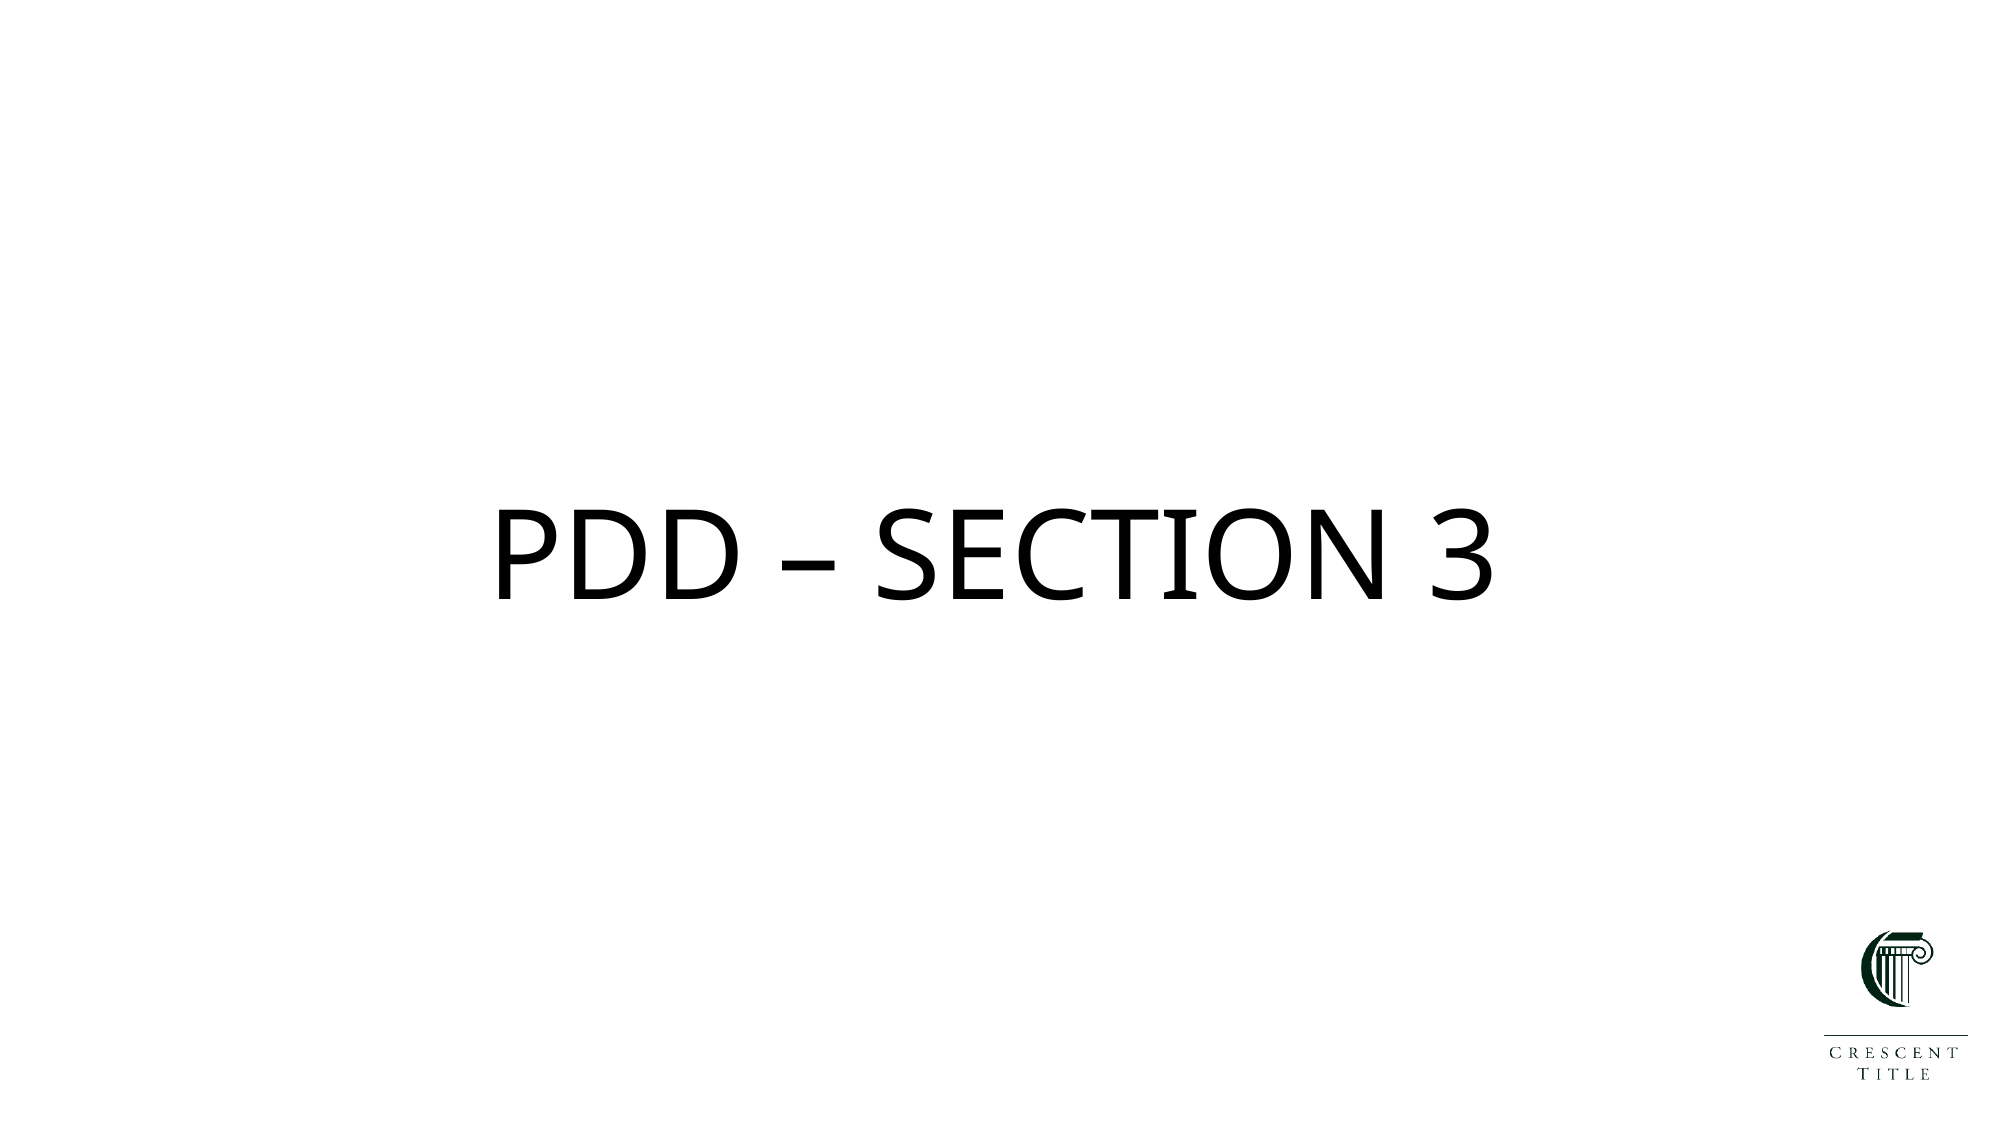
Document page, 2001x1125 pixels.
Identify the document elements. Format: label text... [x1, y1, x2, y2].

picture [1824, 922, 1968, 1086]
title PDD – SECTION 3 [130, 166, 1856, 635]
